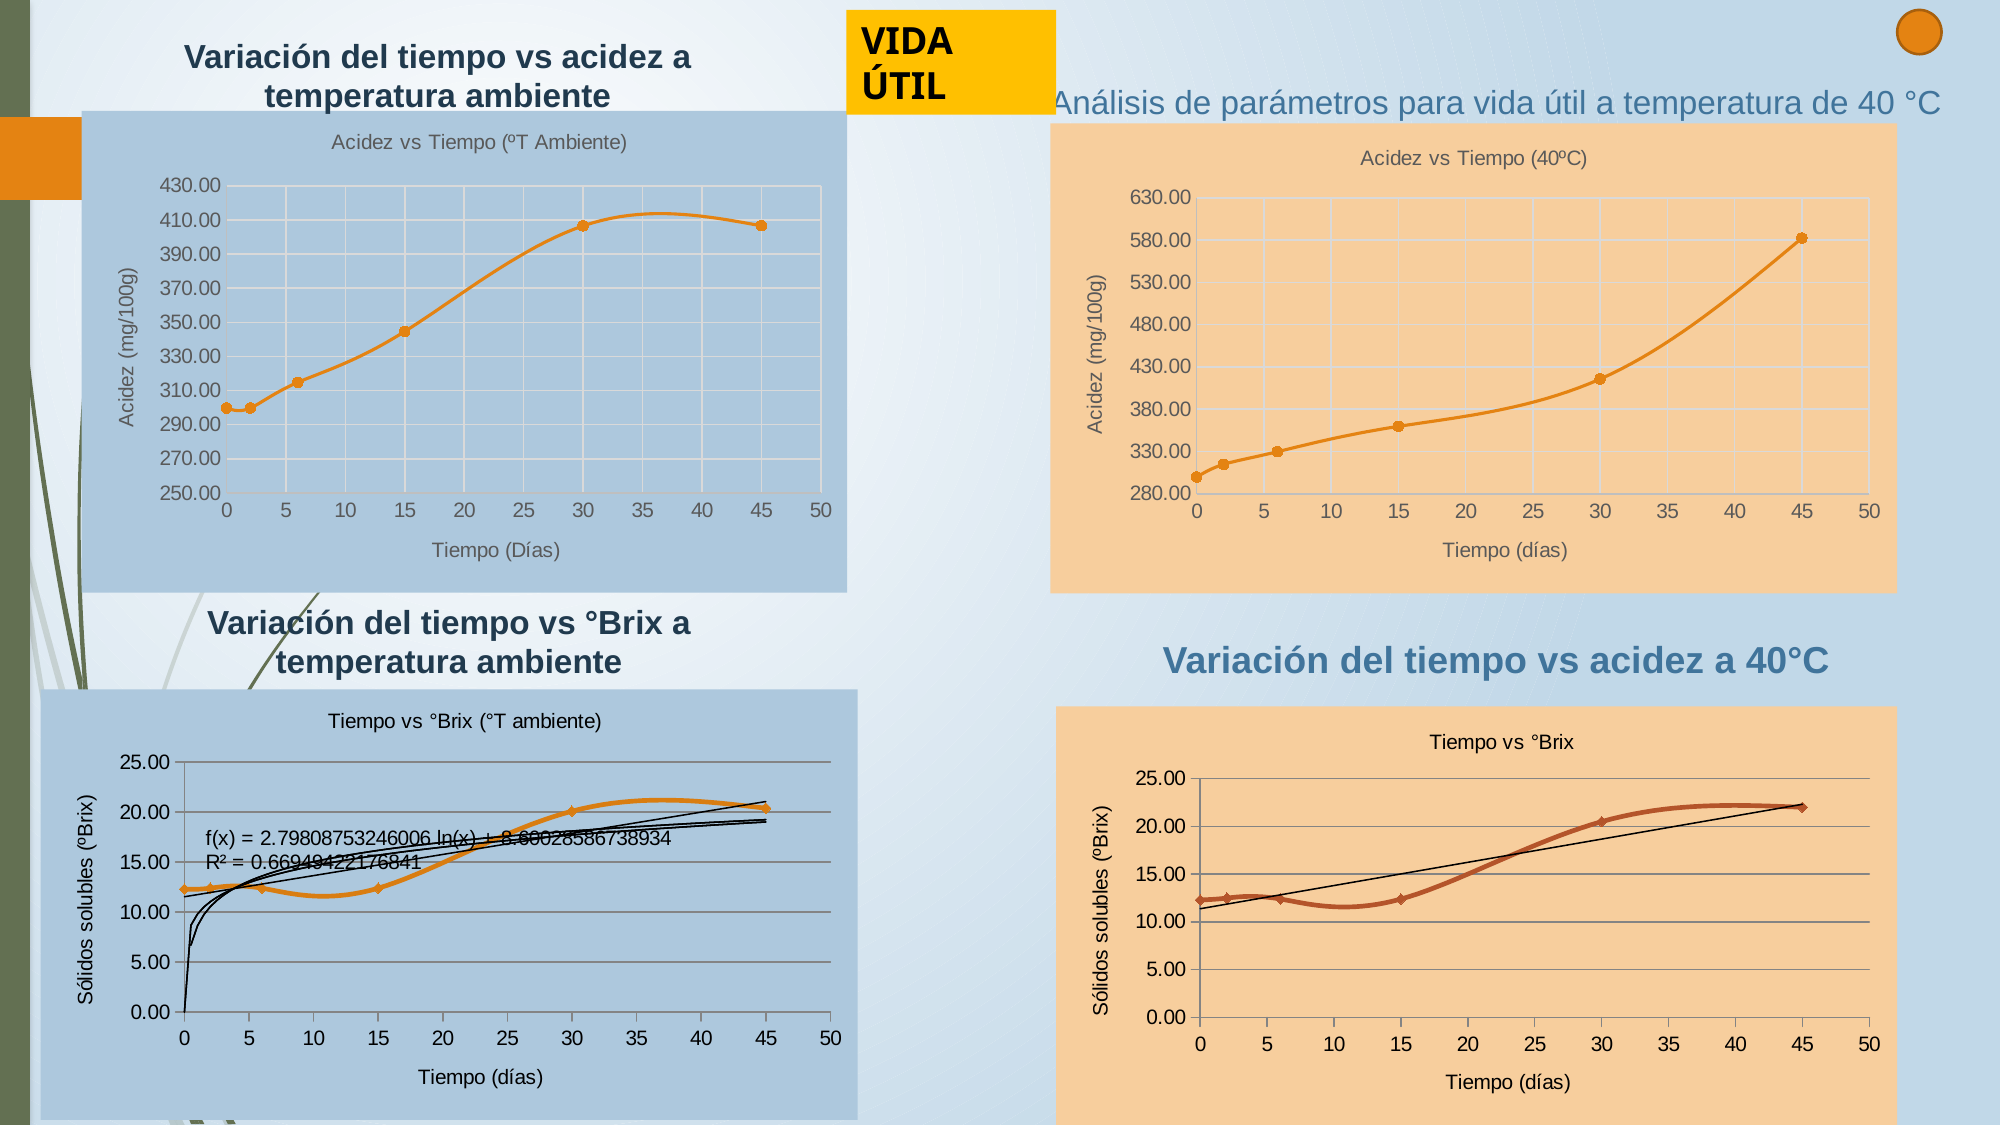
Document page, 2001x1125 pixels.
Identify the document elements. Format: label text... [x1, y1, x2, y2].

chart [1055, 705, 1898, 1125]
text_box Variación del tiempo vs acidez a temperatura ambiente [111, 27, 765, 110]
text_box [1895, 8, 1943, 56]
text_box VIDA ÚTIL [846, 9, 1057, 115]
text_box Variación del tiempo vs acidez a 40°C [1147, 628, 1845, 689]
chart [1049, 123, 1898, 594]
text_box Variación del tiempo vs °Brix a temperatura ambiente [111, 600, 788, 688]
chart [81, 110, 848, 594]
chart [40, 689, 858, 1121]
text_box Análisis de parámetros para vida útil a temperatura de 40 °C [996, 54, 1997, 129]
